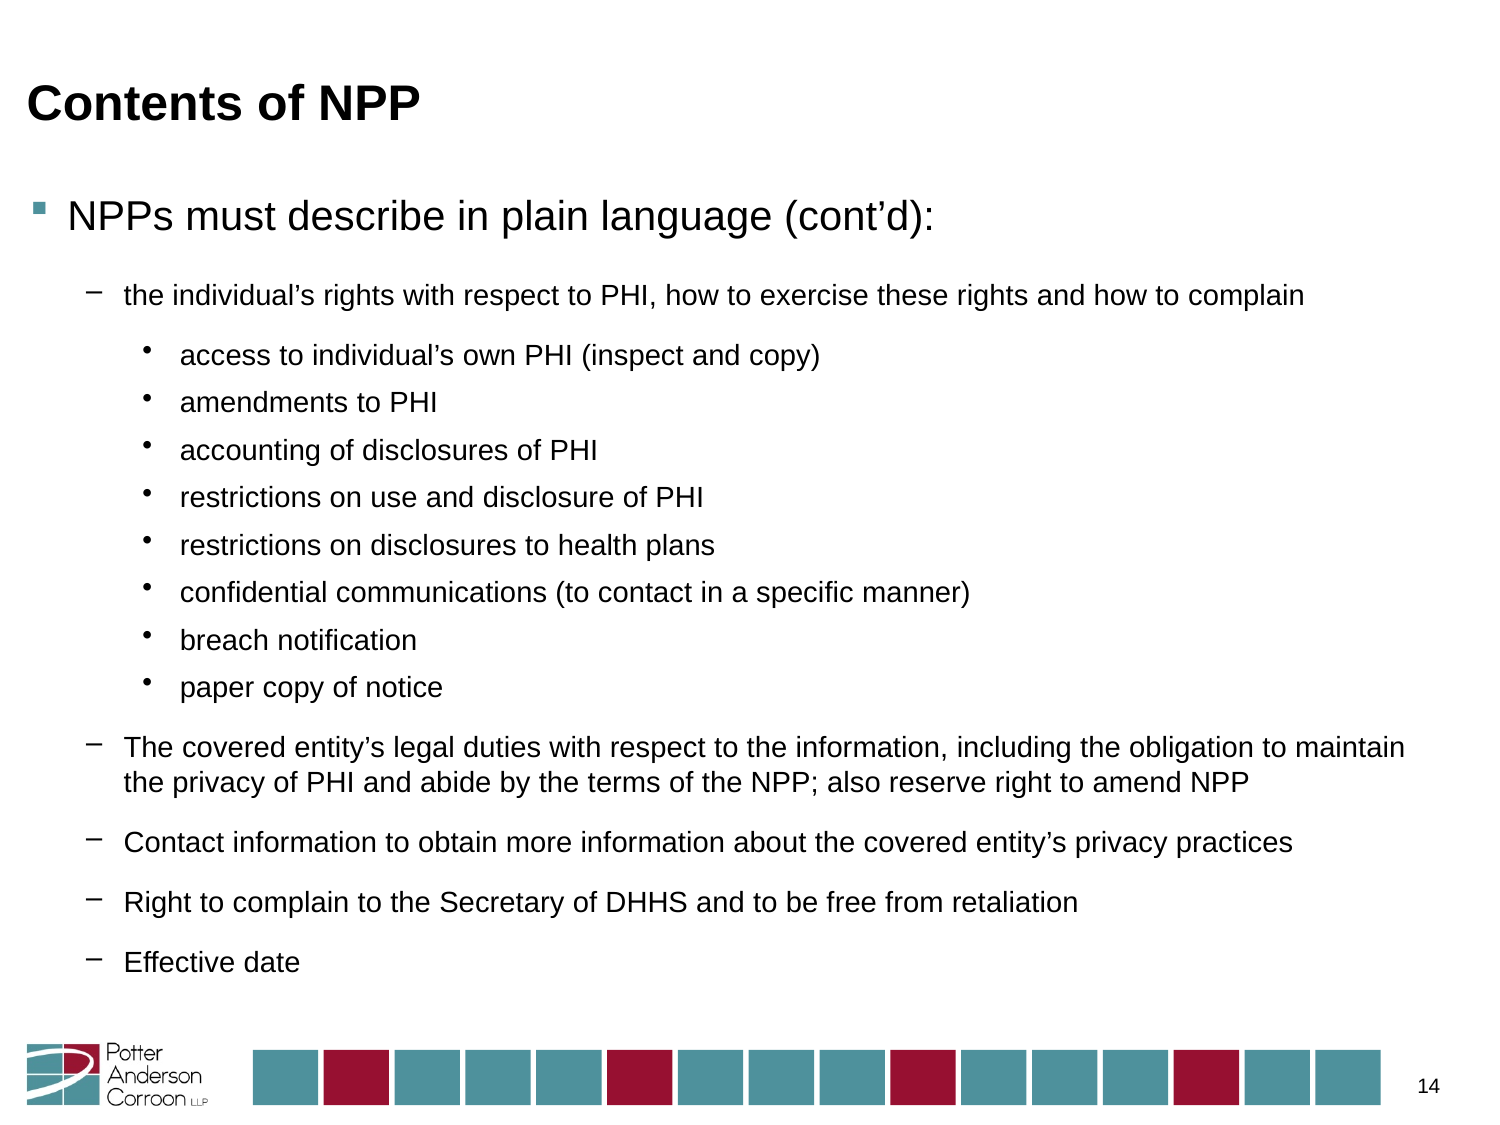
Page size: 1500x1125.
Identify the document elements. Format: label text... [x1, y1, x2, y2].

list NPPs must describe in plain language (cont’d): the individual’s rights with respect to PHI, how to exercise these rights and how to complain access to individual’s own PHI (inspect and copy) amendments to PHI accounting of disclosures of PHI restrictions on use and disclosure of PHI restrictions on disclosures to health plans confidential communications (to contact in a specific manner) breach notification paper copy of notice The covered entity’s legal duties with respect to the information, including the obligation to maintain the privacy of PHI and abide by the terms of the NPP; also reserve right to amend NPP Contact information to obtain more information about the covered entity’s privacy practices Right to complain to the Secretary of DHHS and to be free from retaliation Effective date [29, 180, 1429, 1009]
picture [26, 1042, 208, 1106]
title Contents of NPP [26, 51, 1427, 149]
